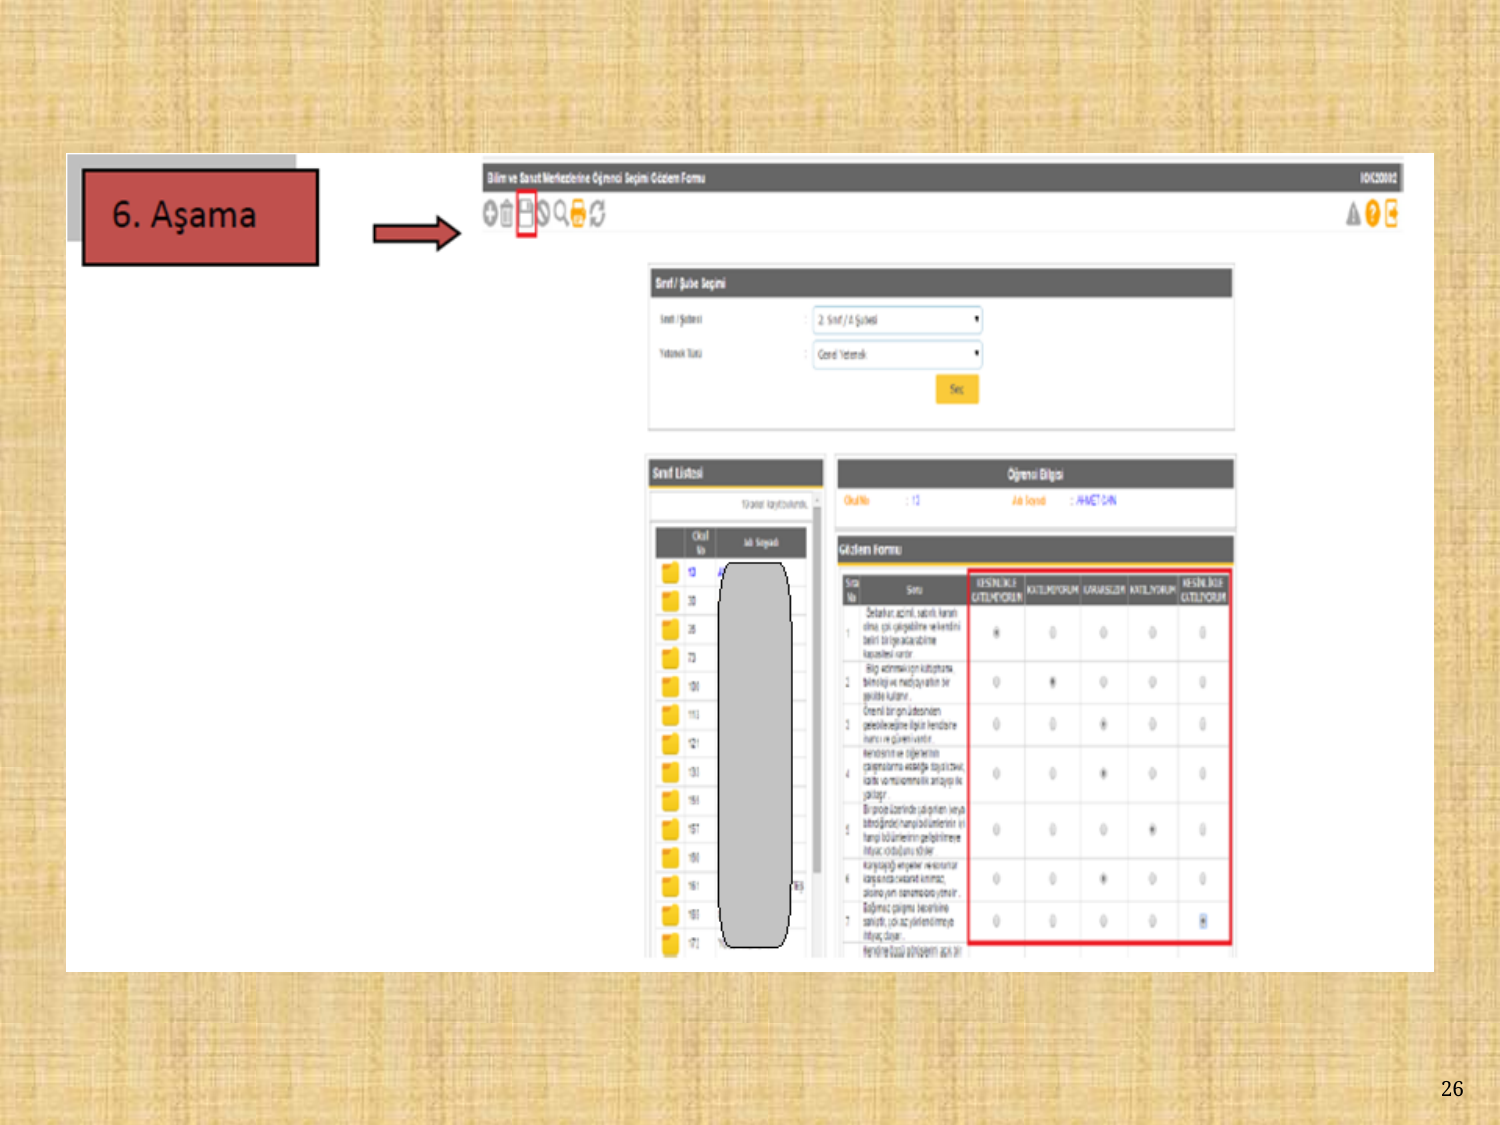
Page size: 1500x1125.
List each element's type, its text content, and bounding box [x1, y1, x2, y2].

picture [0, 0, 1500, 1125]
slide_number 26 [1418, 1051, 1479, 1112]
